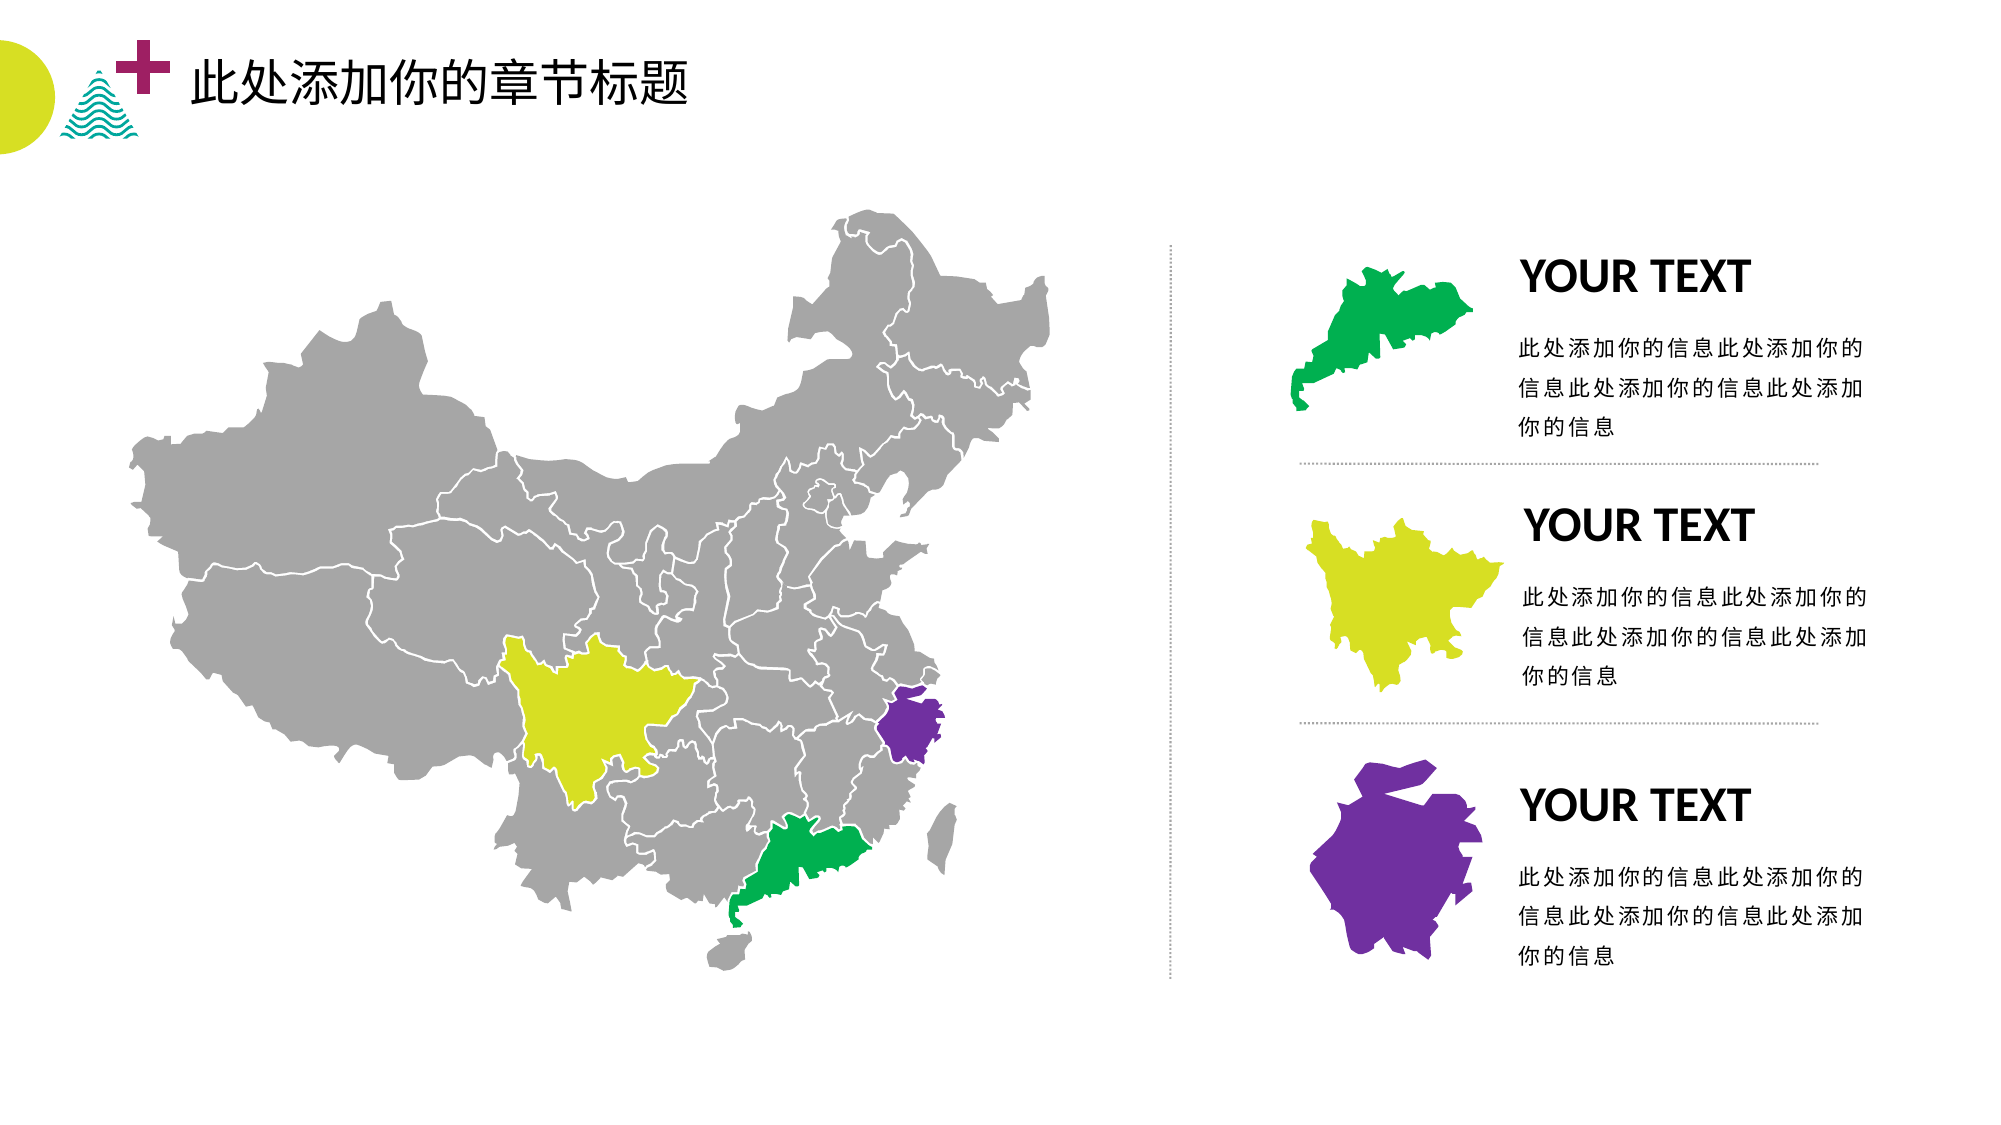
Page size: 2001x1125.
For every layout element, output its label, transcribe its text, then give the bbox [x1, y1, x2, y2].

text_box 此处添加你的信息此处添加你的信息此处添加你的信息此处添加你的信息 [1819, 314, 1883, 448]
text_box 此处添加你的信息此处添加你的信息此处添加你的信息此处添加你的信息 [1819, 563, 1886, 697]
picture [0, 40, 171, 144]
text_box 此处添加你的章节标题 [189, 51, 773, 112]
text_box 此处添加你的信息此处添加你的信息此处添加你的信息此处添加你的信息 [1819, 843, 1883, 976]
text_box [129, 209, 1819, 981]
